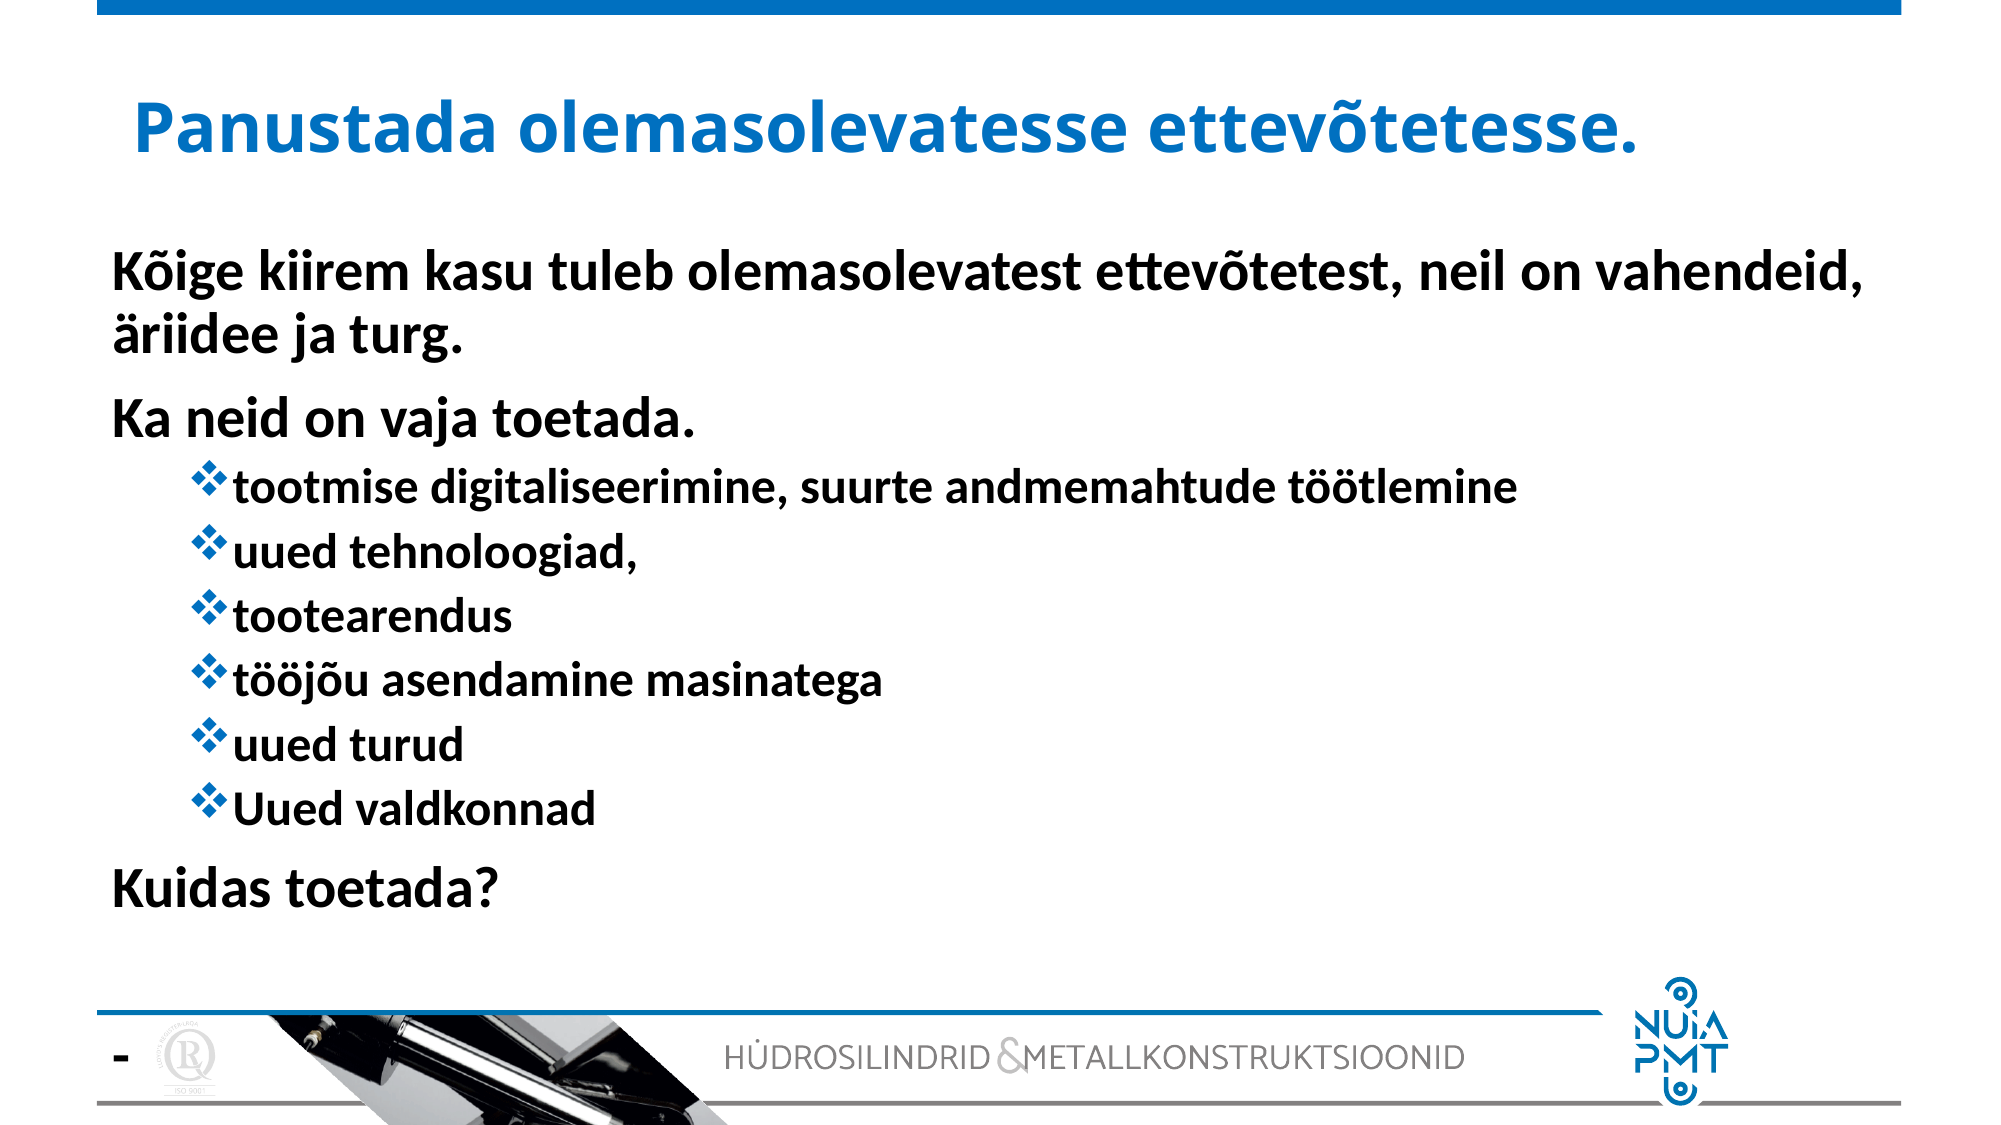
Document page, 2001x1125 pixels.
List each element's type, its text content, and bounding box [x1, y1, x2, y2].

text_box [96, 976, 1903, 1125]
text_box [97, 0, 1902, 15]
list Kõige kiirem kasu tuleb olemasolevatest ettevõtetest, neil on vahendeid, äriidee ja turg. Ka neid on vaja toetada. tootmise digitaliseerimine, suurte andmemahtude töötlemine uued tehnoloogiad, tootearendus tööjõu asendamine masinatega uued turud Uued valdkonnad Kuidas toetada? - [97, 233, 1886, 976]
title Panustada olemasolevatesse ettevõtetesse. [117, 60, 1658, 201]
